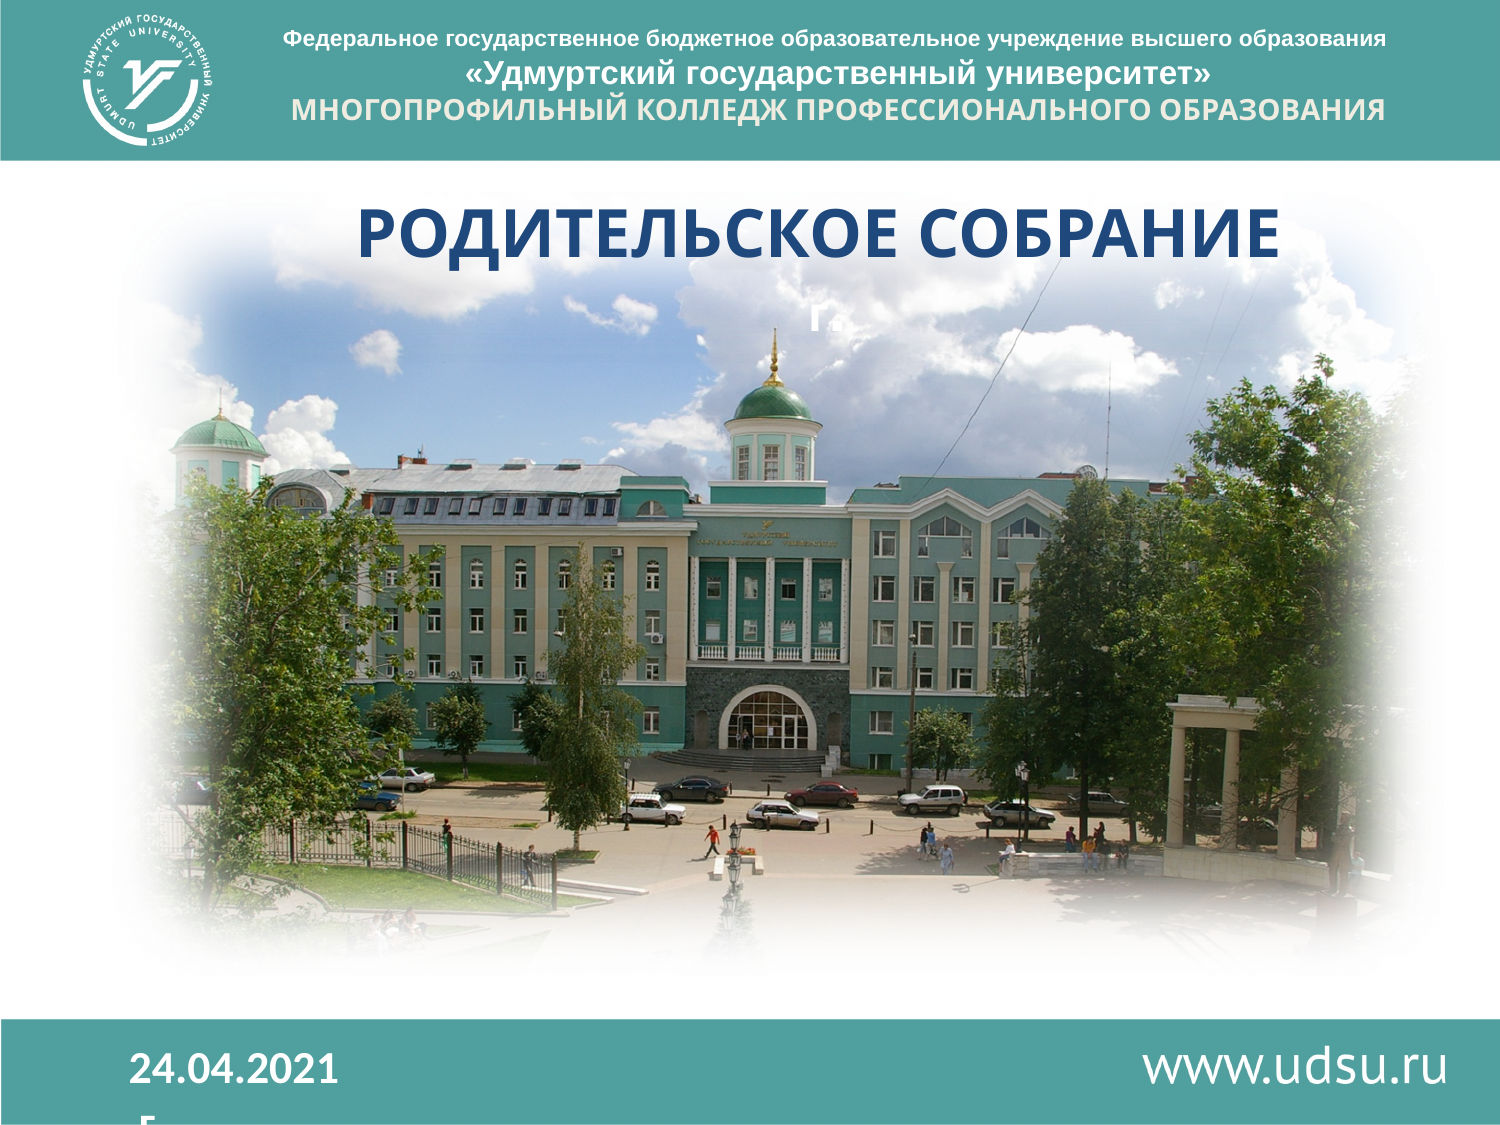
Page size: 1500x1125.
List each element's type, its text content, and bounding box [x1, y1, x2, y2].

picture [0, 0, 1500, 1125]
text_box 24.04.2021 г. [113, 1030, 599, 1125]
text_box Федеральное государственное бюджетное образовательное учреждение высшего образования «Удмуртский государственный университет» МНОГОПРОФИЛЬНЫЙ КОЛЛЕДЖ ПРОФЕССИОНАЛЬНОГО ОБРАЗОВАНИЯ [214, 16, 1463, 179]
